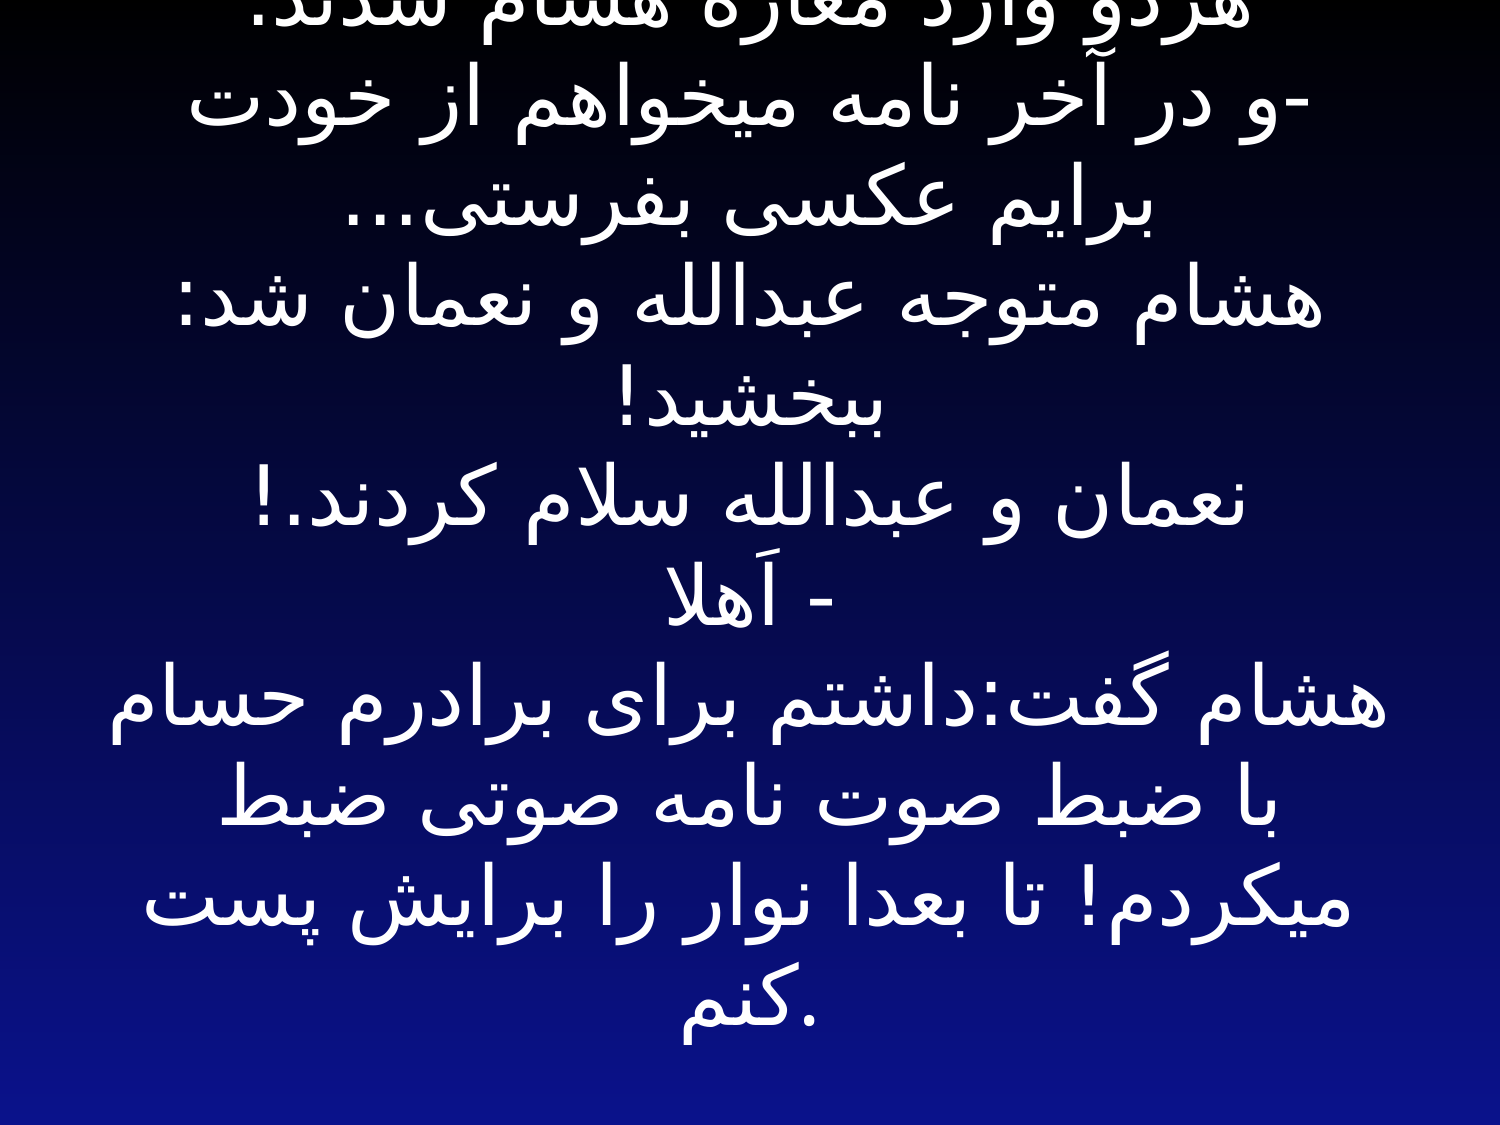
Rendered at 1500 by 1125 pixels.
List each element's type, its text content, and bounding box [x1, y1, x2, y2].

title هردو وارد مغازه هشام شدند. -و در آخر نامه میخواهم از خودت برایم عکسی بفرستی... هشام متوجه عبدالله و نعمان شد: ببخشید! نعمان و عبدالله سلام کردند.! - اَهلا هشام گفت:داشتم برای برادرم حسام با ضبط صوت نامه صوتی ضبط میکردم! تا بعدا نوار را برایش پست کنم. [75, 0, 1425, 1125]
